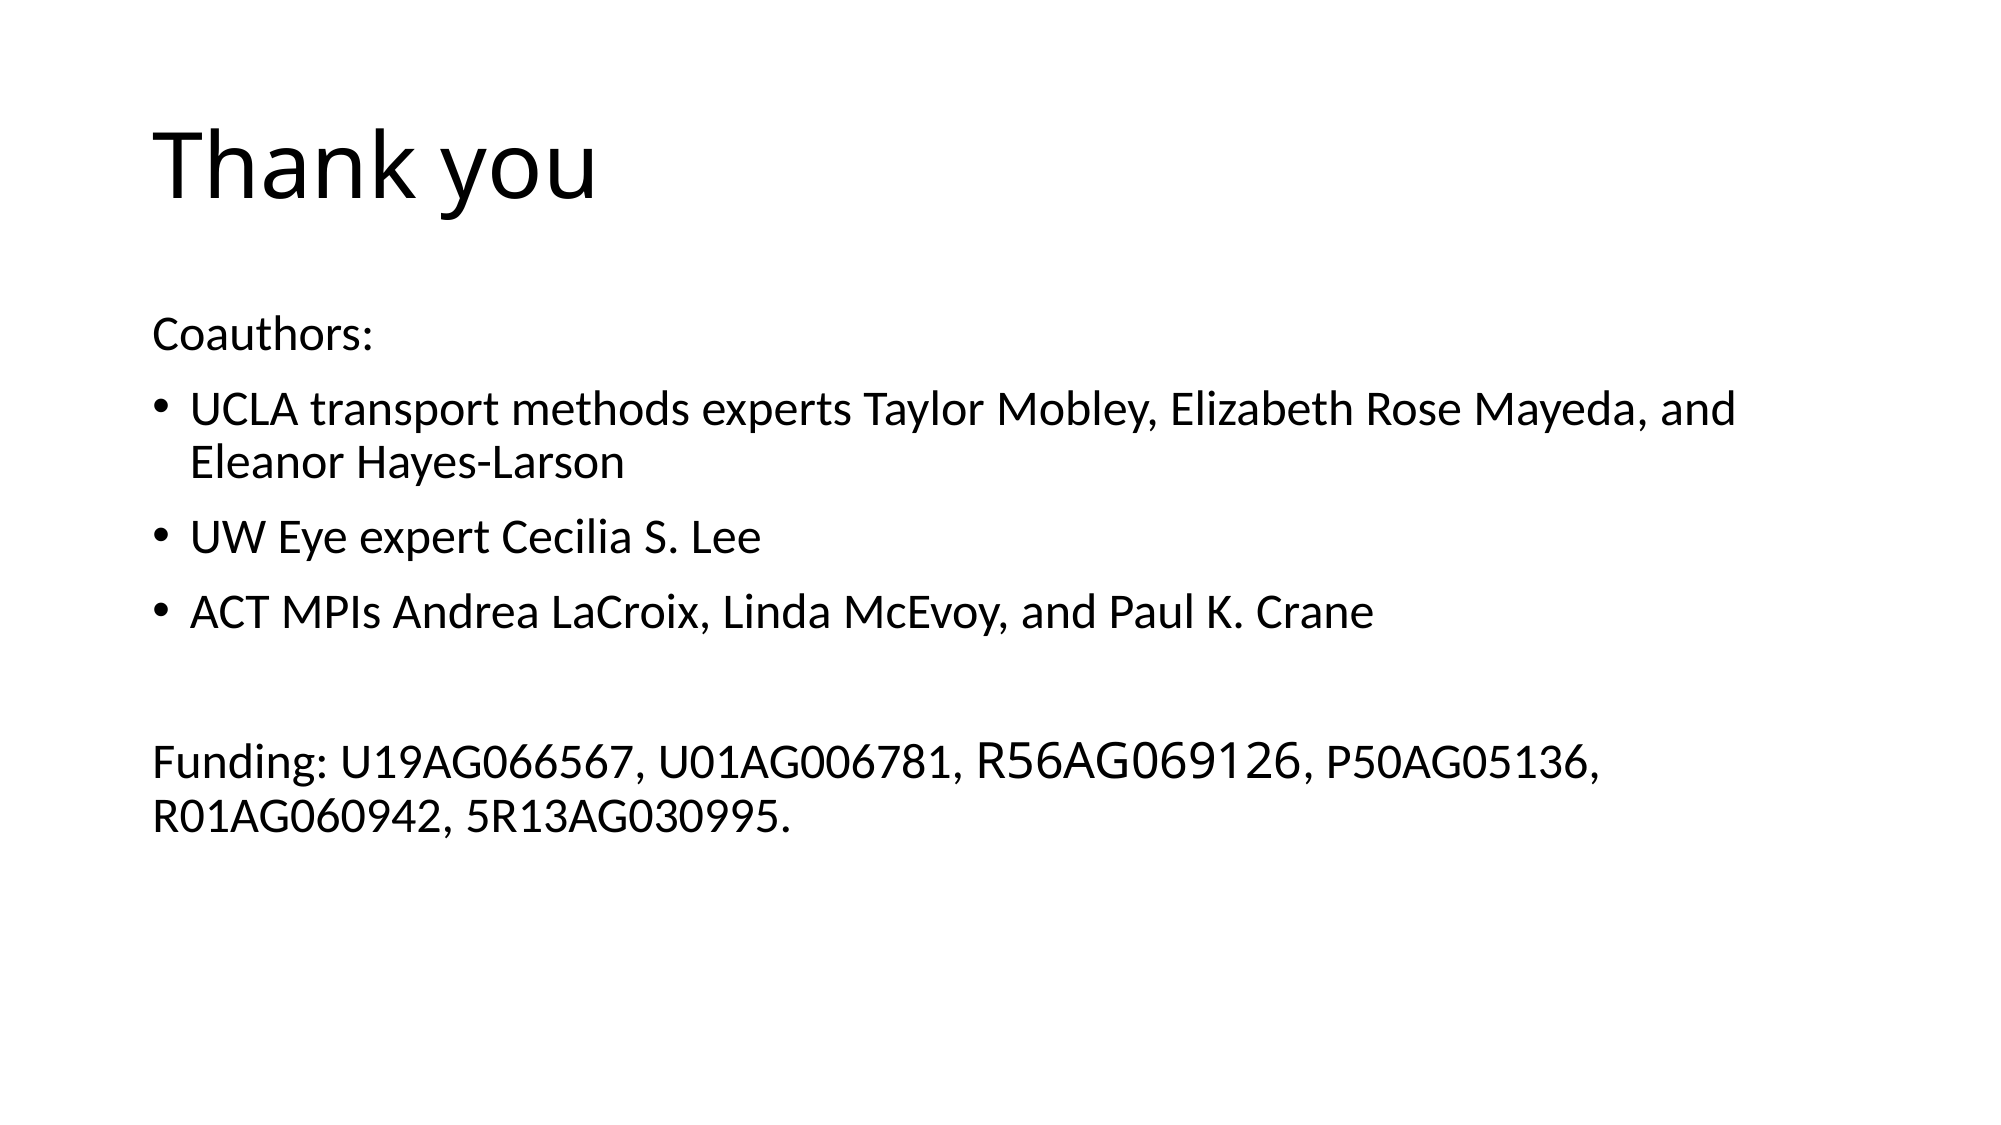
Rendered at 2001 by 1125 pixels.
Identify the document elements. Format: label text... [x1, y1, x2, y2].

title Thank you [137, 59, 1863, 278]
list Coauthors: UCLA transport methods experts Taylor Mobley, Elizabeth Rose Mayeda, and Eleanor Hayes-Larson UW Eye expert Cecilia S. Lee ACT MPIs Andrea LaCroix, Linda McEvoy, and Paul K. Crane Funding: U19AG066567, U01AG006781, R56AG069126, P50AG05136, R01AG060942, 5R13AG030995. [137, 299, 1863, 1014]
